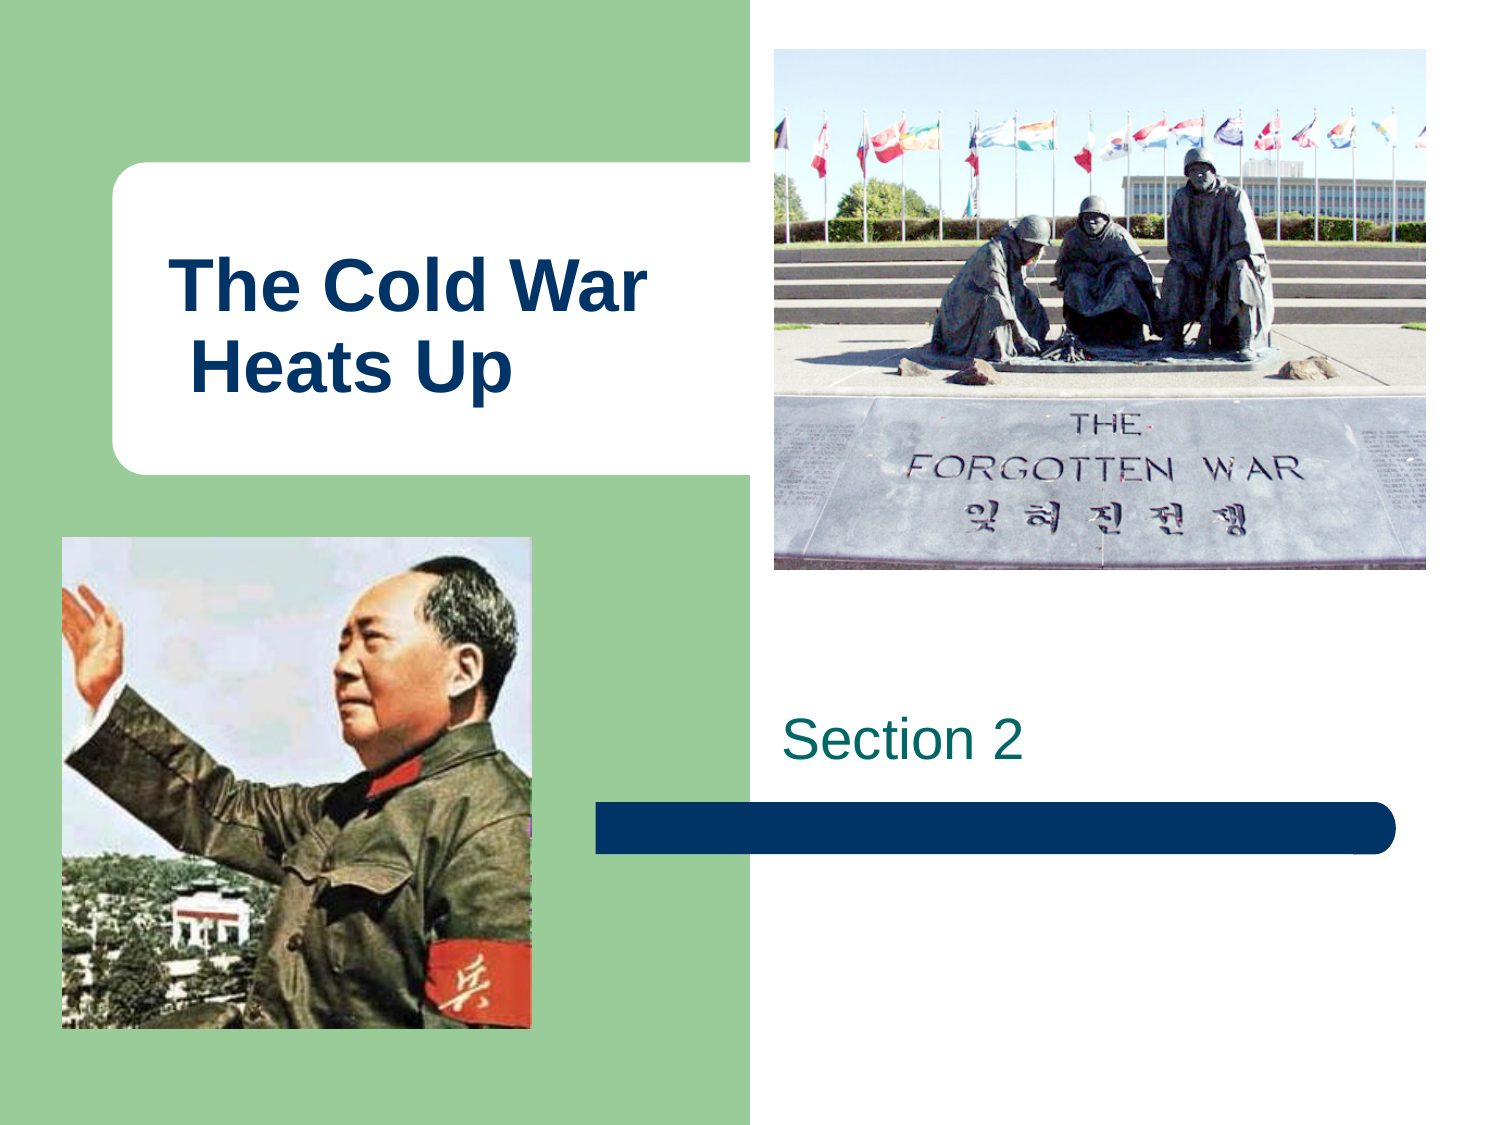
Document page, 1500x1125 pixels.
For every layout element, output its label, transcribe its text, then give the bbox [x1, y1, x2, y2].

subtitle Section 2 [766, 480, 1367, 780]
picture [774, 49, 1427, 570]
title The Cold War Heats Up [153, 233, 769, 422]
picture [62, 537, 532, 1029]
